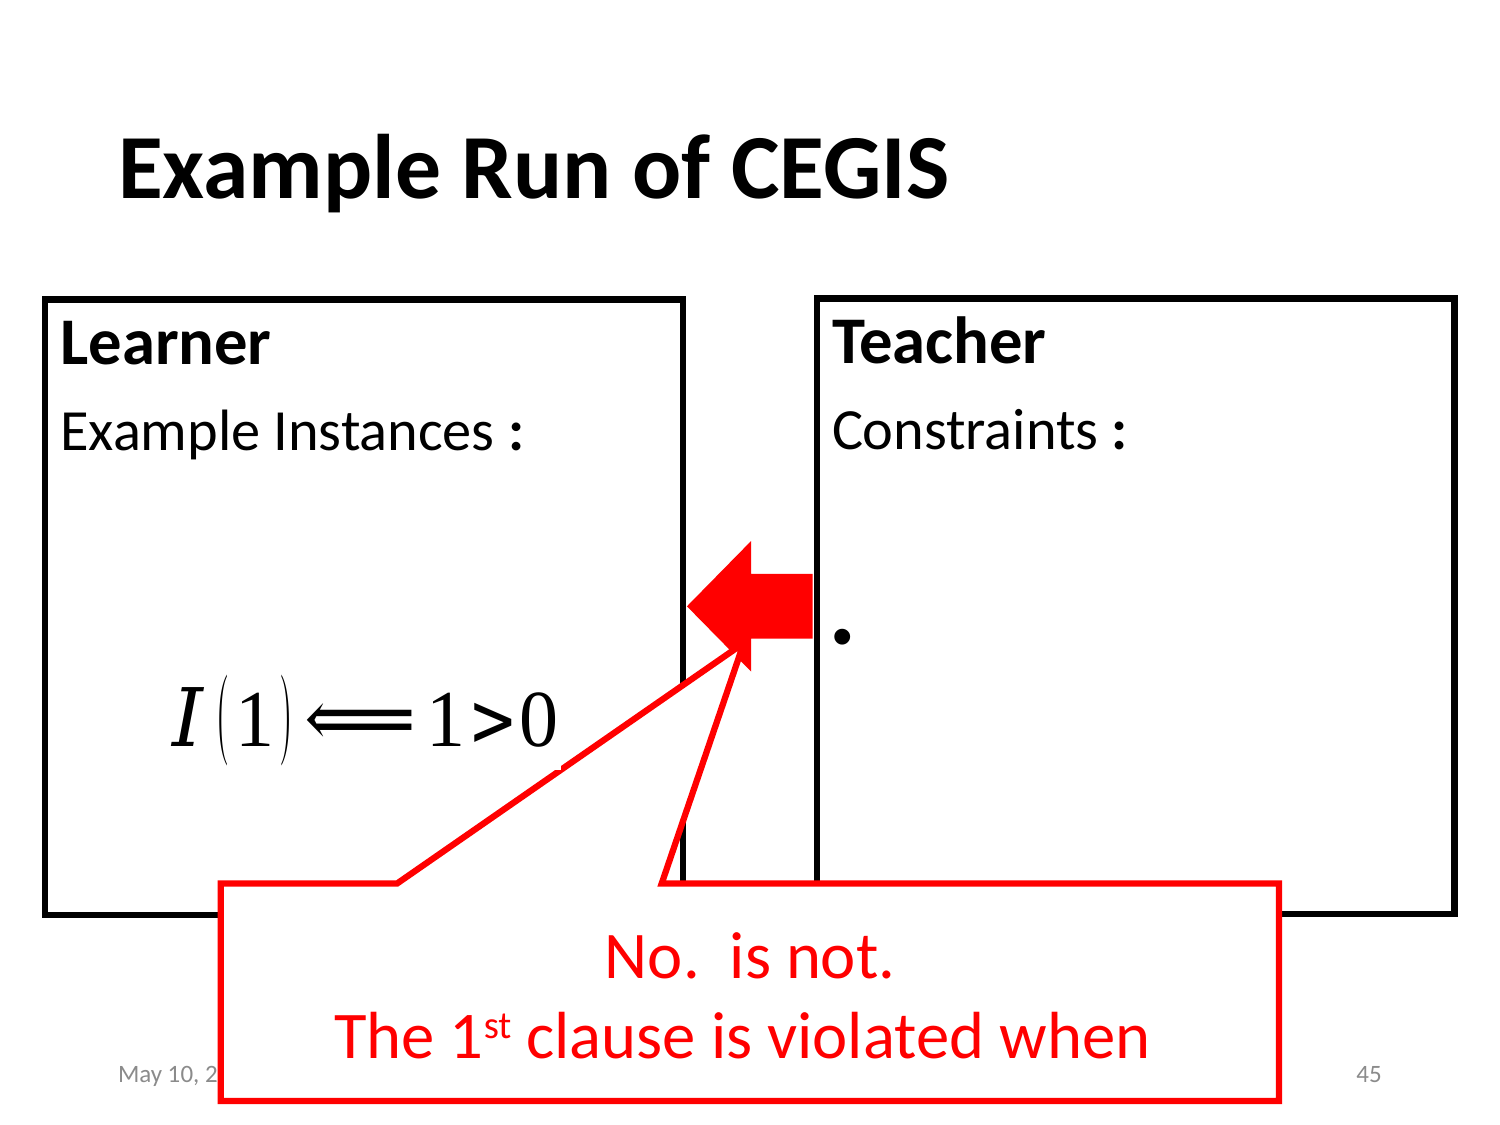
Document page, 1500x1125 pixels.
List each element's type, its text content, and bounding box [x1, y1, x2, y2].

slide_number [103, 1042, 217, 1103]
slide_number 45 [1059, 1042, 1397, 1103]
text_box [686, 541, 813, 672]
title Example Run of CEGIS [103, 59, 1397, 278]
